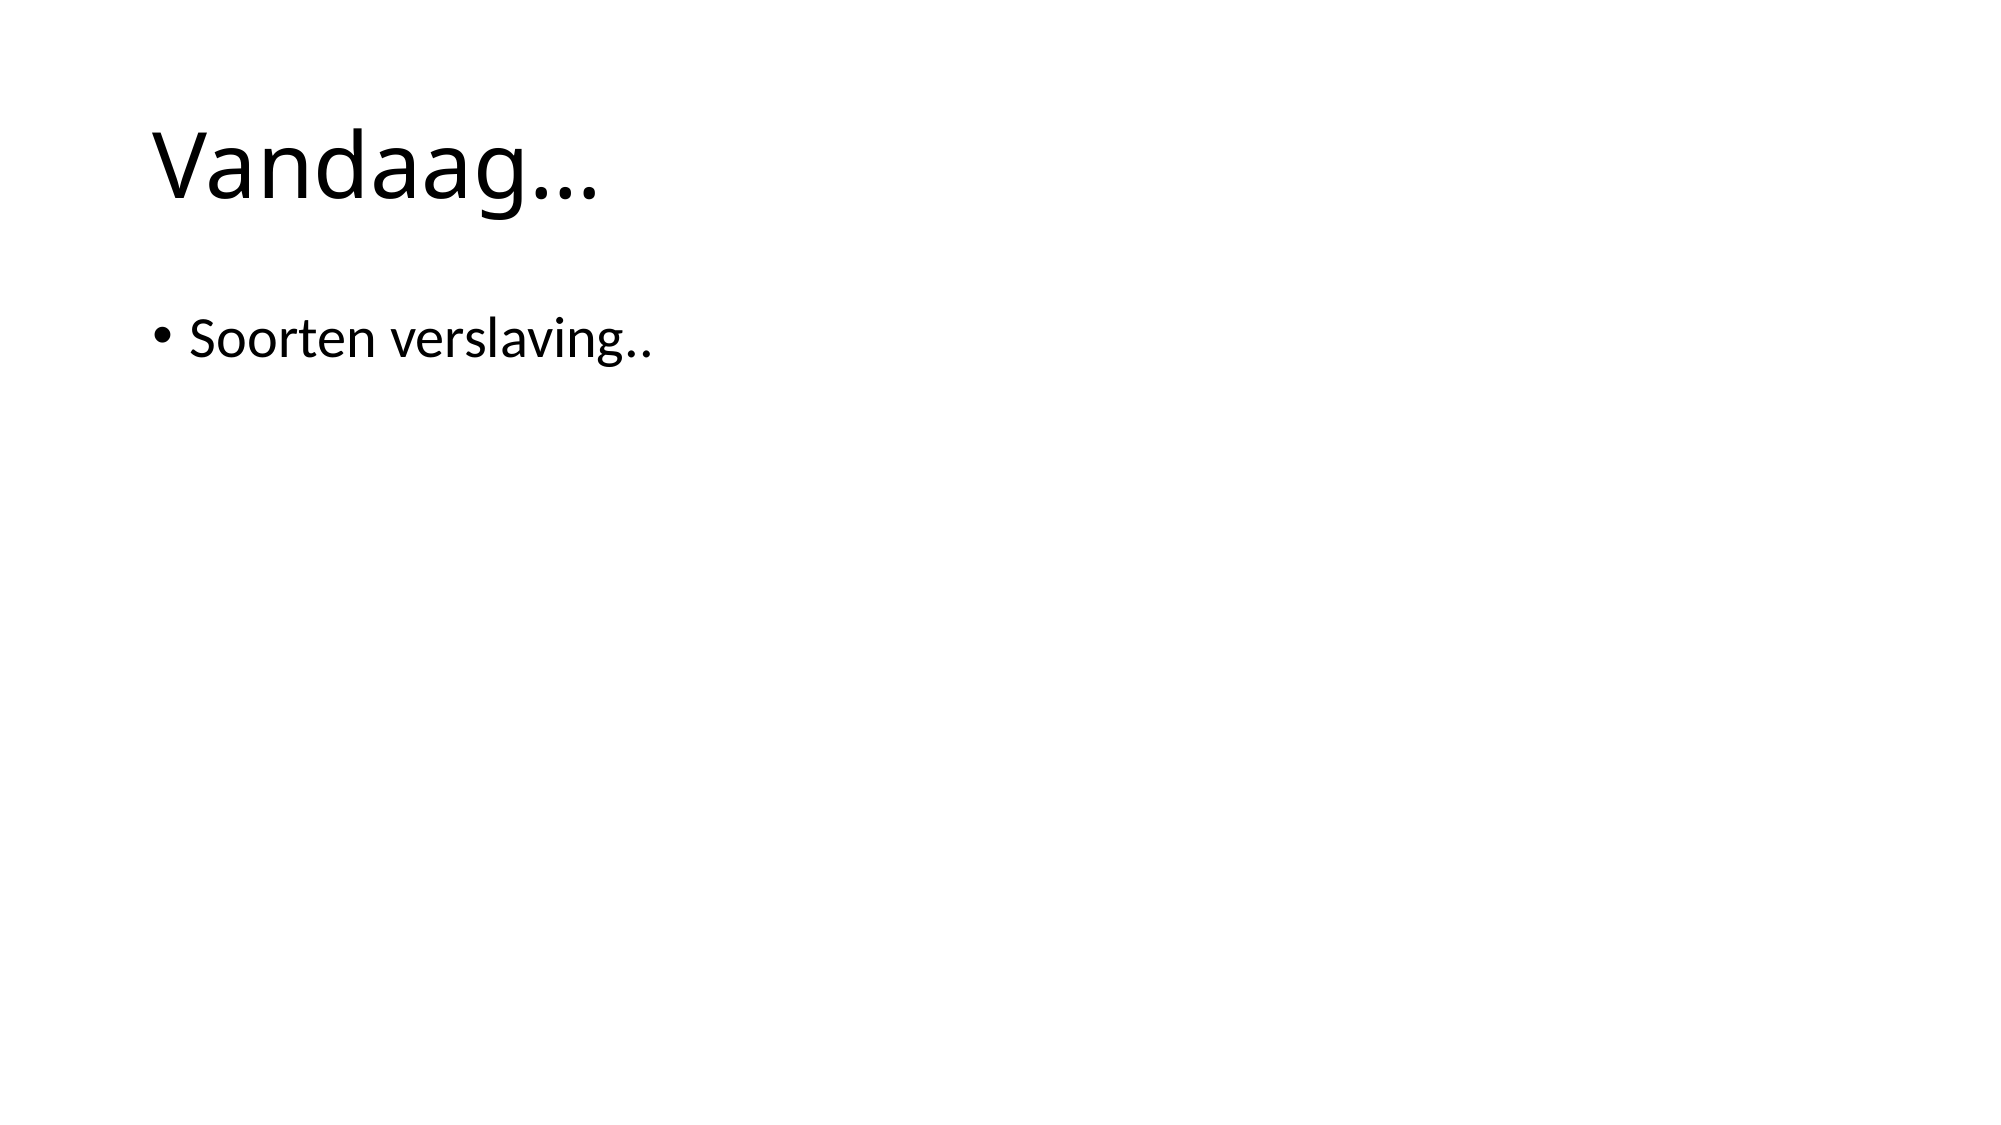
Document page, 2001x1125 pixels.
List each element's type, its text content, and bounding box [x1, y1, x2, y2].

list Soorten verslaving.. [137, 299, 1863, 1014]
title Vandaag… [137, 59, 1863, 278]
